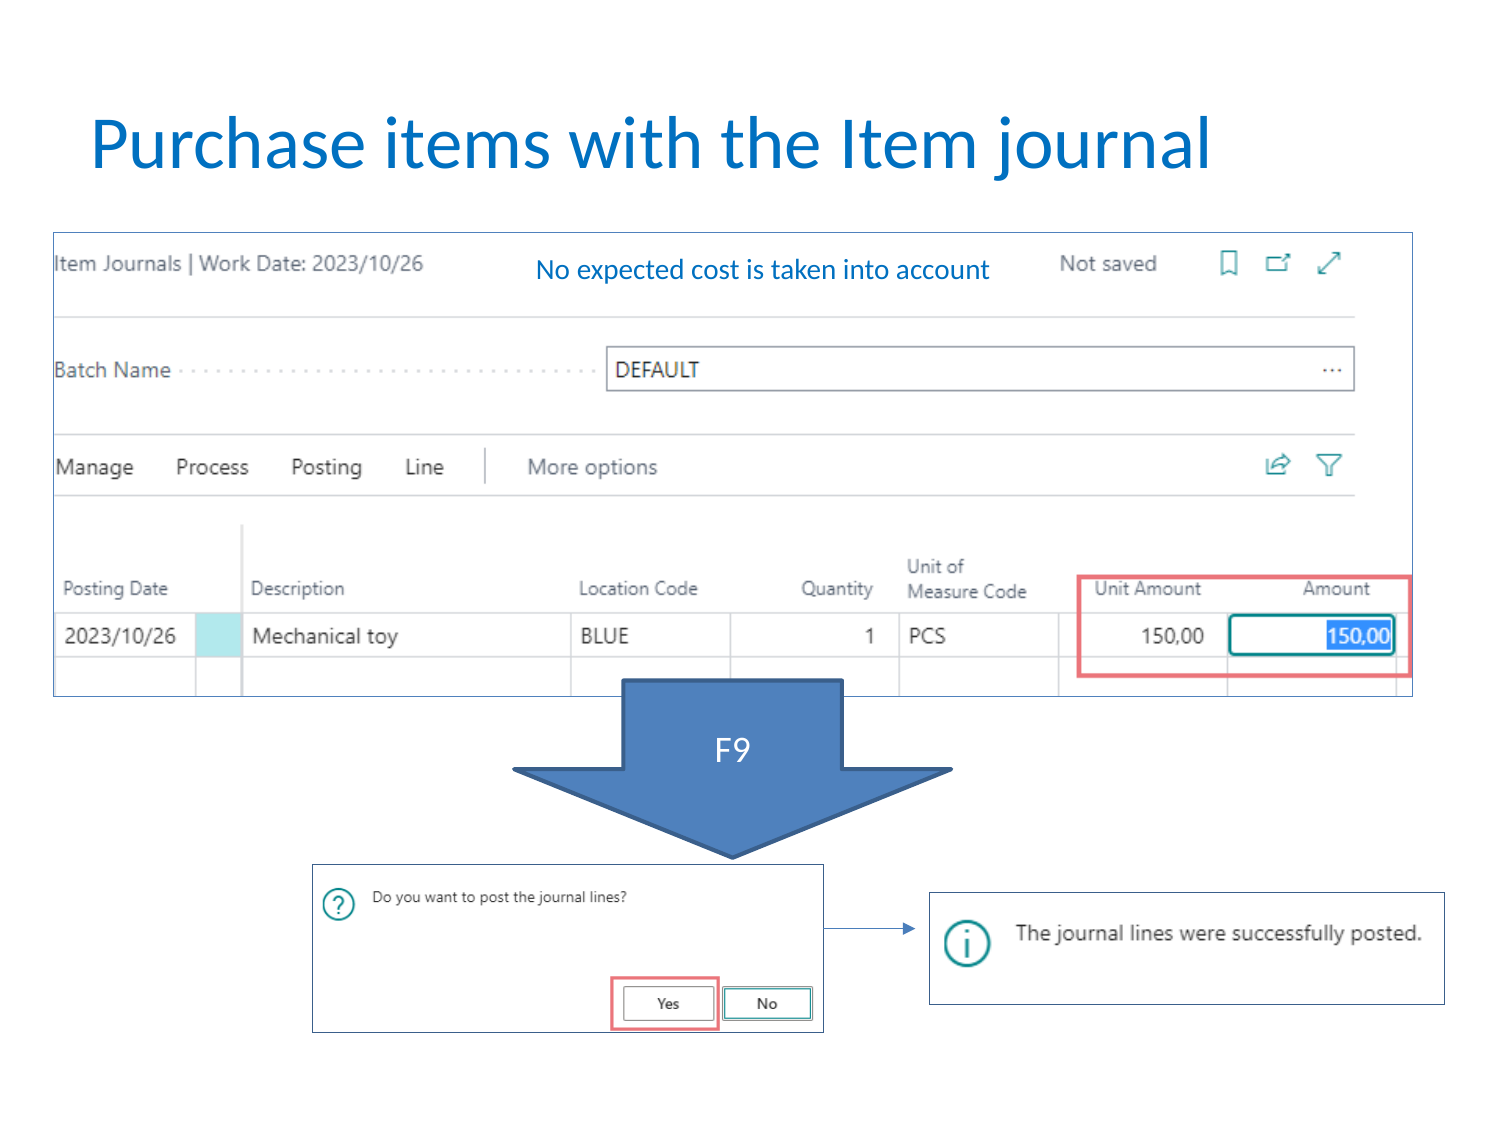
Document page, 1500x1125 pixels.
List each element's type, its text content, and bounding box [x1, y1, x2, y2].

picture [52, 232, 1413, 697]
picture [312, 864, 824, 1033]
title Purchase items with the Item journal [75, 45, 1425, 233]
picture [928, 892, 1445, 1006]
text_box F9 [512, 705, 954, 860]
